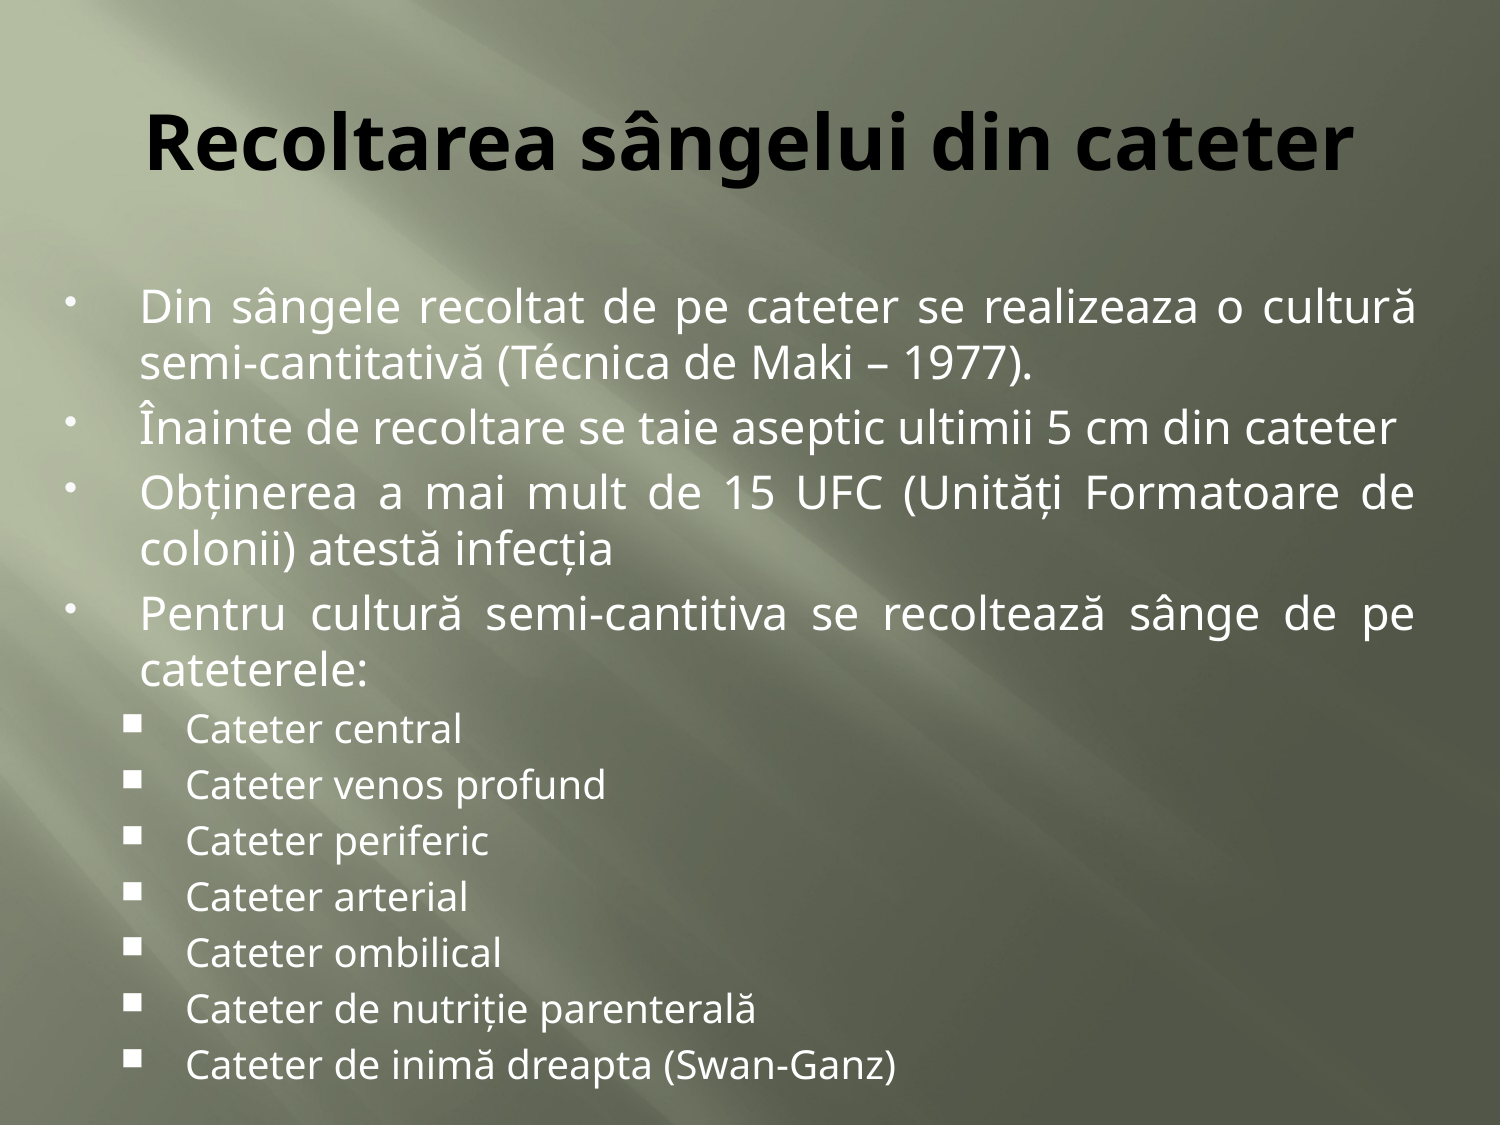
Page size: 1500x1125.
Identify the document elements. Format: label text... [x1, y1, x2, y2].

list Din sângele recoltat de pe cateter se realizeaza o cultură semi-cantitativă (Técnica de Maki – 1977). Înainte de recoltare se taie aseptic ultimii 5 cm din cateter Obținerea a mai mult de 15 UFC (Unități Formatoare de colonii) atestă infecția Pentru cultură semi-cantitiva se recoltează sânge de pe cateterele: Cateter central Cateter venos profund Cateter periferic Cateter arterial Cateter ombilical Cateter de nutriție parenterală Cateter de inimă dreapta (Swan-Ganz) [46, 269, 1432, 1125]
title Recoltarea sângelui din cateter [75, 45, 1425, 233]
picture [0, 0, 1500, 1125]
